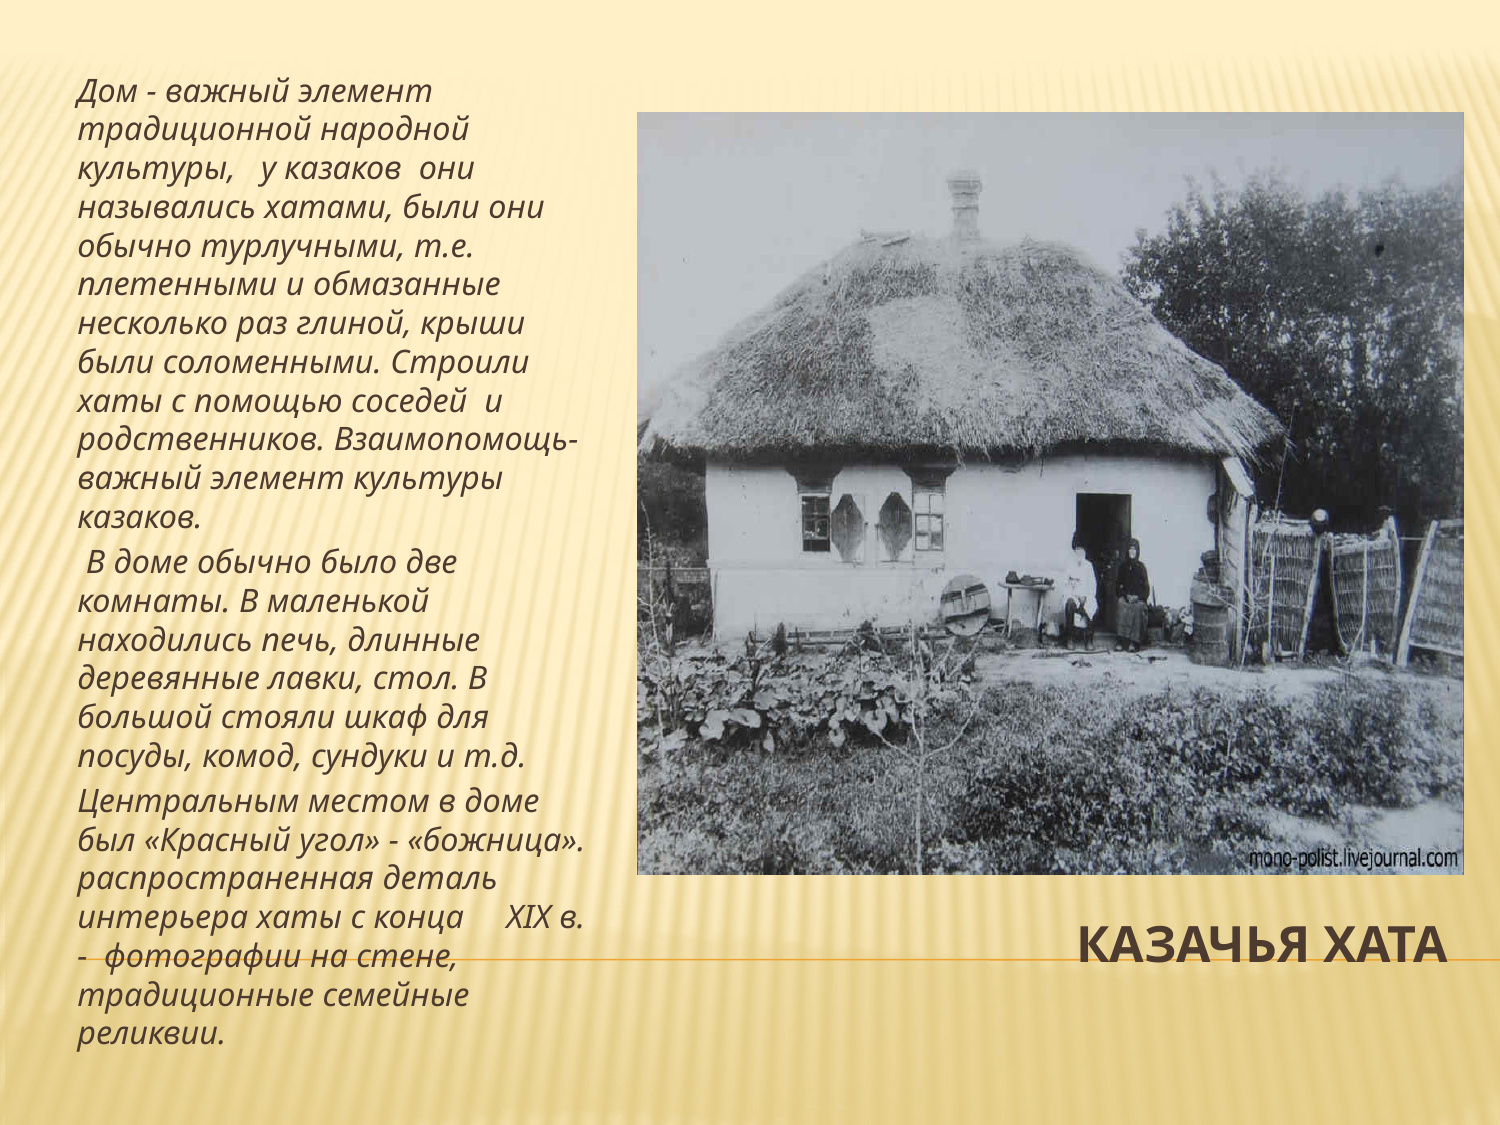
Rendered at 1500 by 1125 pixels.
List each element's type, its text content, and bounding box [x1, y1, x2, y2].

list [637, 112, 1464, 876]
title Казачья хата [613, 900, 1463, 986]
list Дом - важный элемент традиционной народной культуры, у казаков они назывались хатами, были они обычно турлучными, т.е. плетенными и обмазанные несколько раз глиной, крыши были соломенными. Строили хаты с помощью соседей и родственников. Взаимопомощь- важный элемент культуры казаков. В доме обычно было две комнаты. В маленькой находились печь, длинные деревянные лавки, стол. В большой стояли шкаф для посуды, комод, сундуки и т.д. Центральным местом в доме был «Красный угол» - «божница». распространенная деталь интерьера хаты с конца ХIХ в. - фотографии на стене, традиционные семейные реликвии. [62, 62, 613, 1075]
